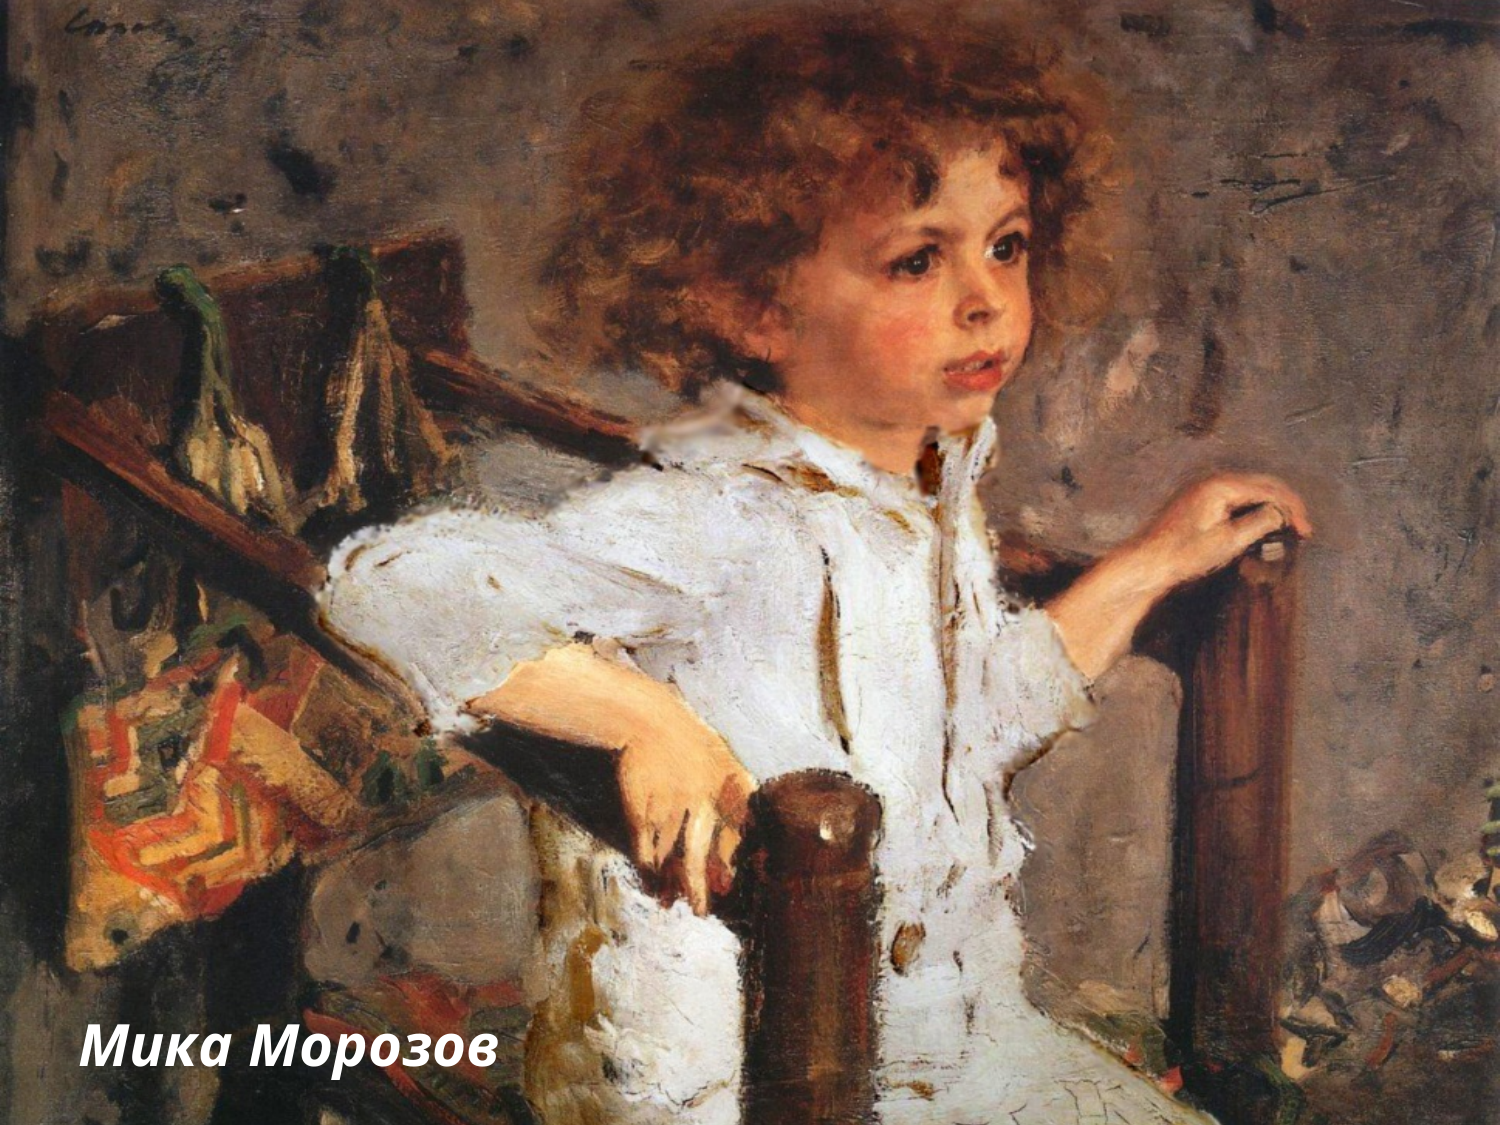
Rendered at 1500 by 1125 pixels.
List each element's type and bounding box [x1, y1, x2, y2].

list [0, 0, 1500, 1125]
